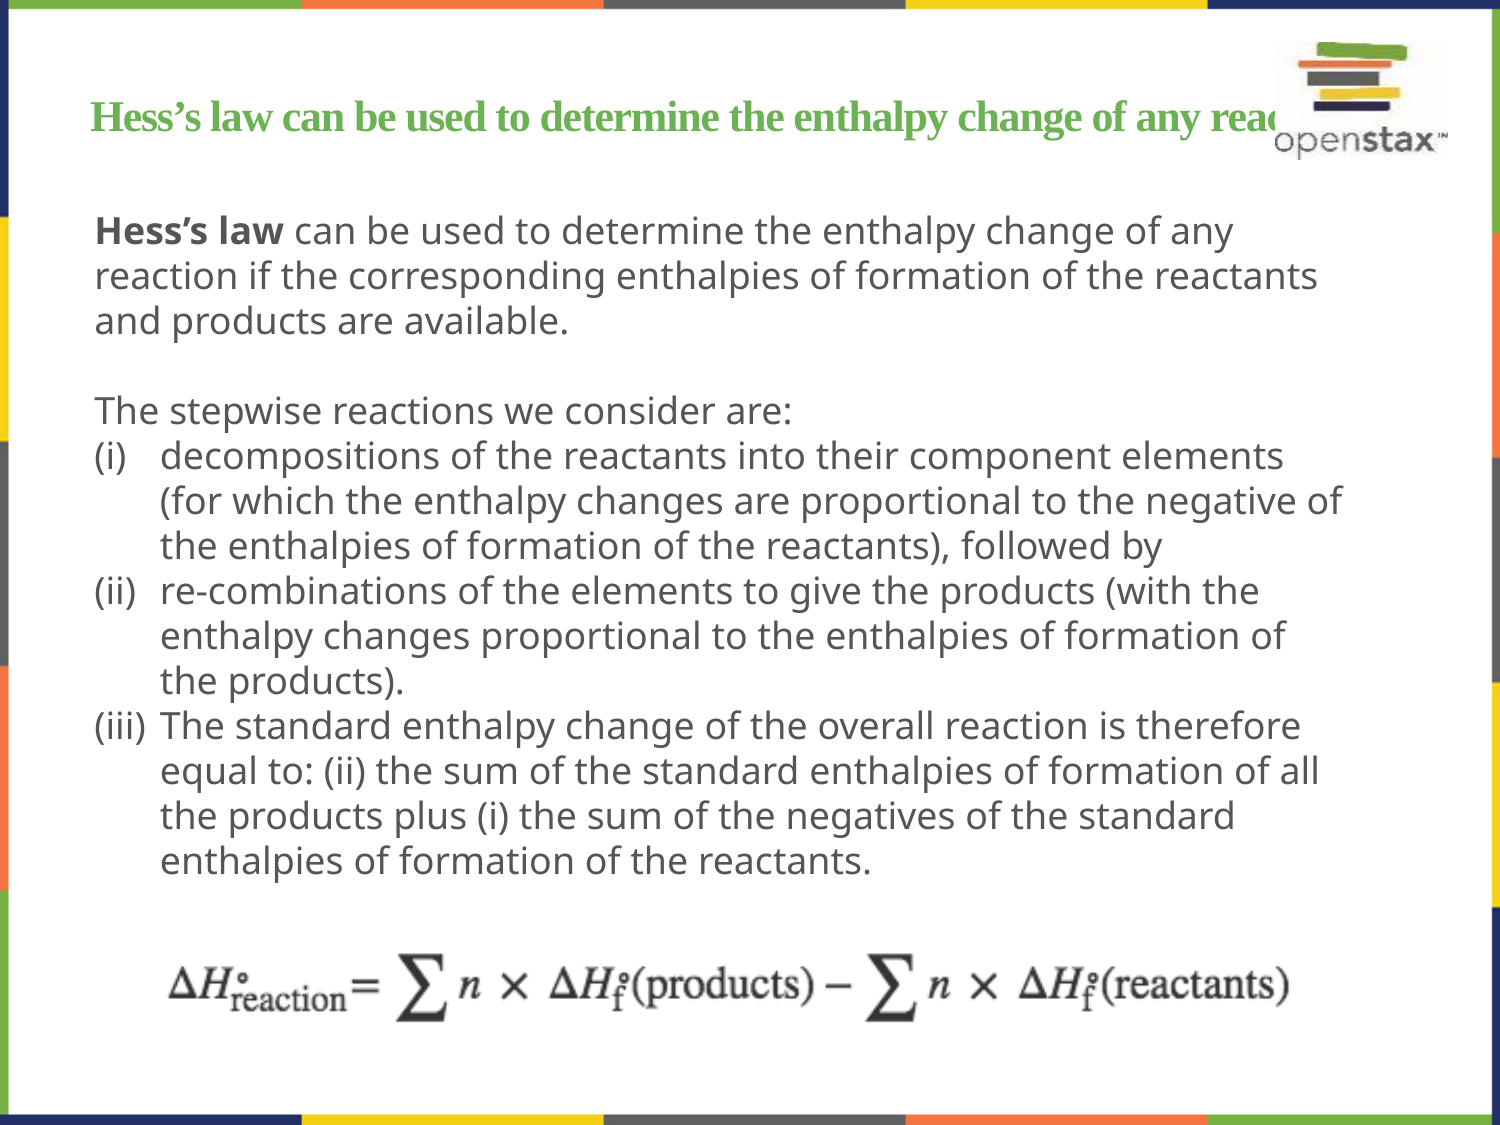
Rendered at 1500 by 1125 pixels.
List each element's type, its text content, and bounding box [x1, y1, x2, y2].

text_box Hess’s law can be used to determine the enthalpy change of any reaction if the corresponding enthalpies of formation of the reactants and products are available. The stepwise reactions we consider are: decompositions of the reactants into their component elements (for which the enthalpy changes are proportional to the negative of the enthalpies of formation of the reactants), followed by re-combinations of the elements to give the products (with the enthalpy changes proportional to the enthalpies of formation of the products). The standard enthalpy change of the overall reaction is therefore equal to: (ii) the sum of the standard enthalpies of formation of all the products plus (i) the sum of the negatives of the standard enthalpies of formation of the reactants. [79, 199, 1368, 890]
picture [0, 0, 1500, 1125]
title Hess’s law can be used to determine the enthalpy change of any reaction [75, 39, 1275, 148]
